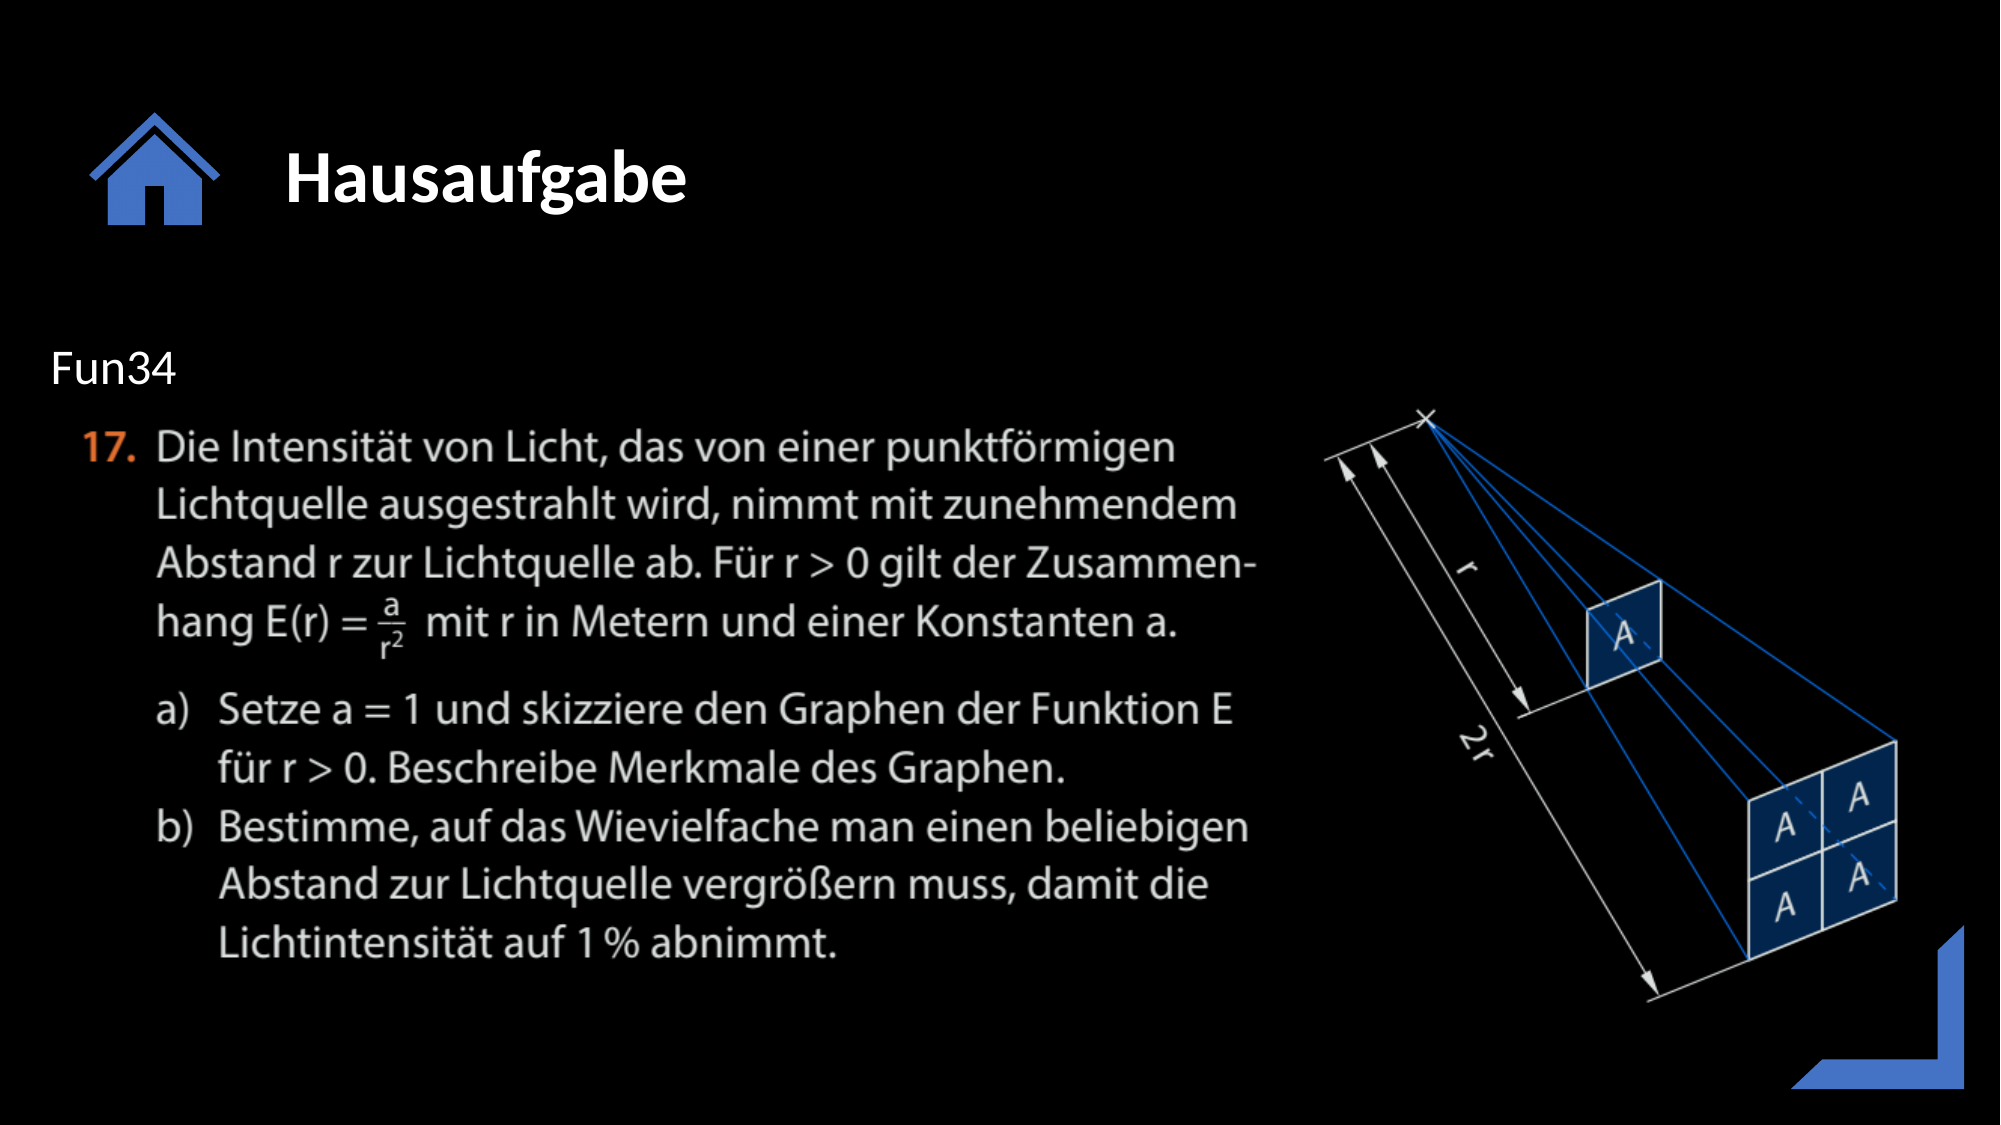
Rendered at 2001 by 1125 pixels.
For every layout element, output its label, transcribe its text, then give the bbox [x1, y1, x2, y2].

picture [79, 93, 230, 244]
picture [69, 405, 1931, 1018]
list Fun34 [35, 334, 1965, 1090]
